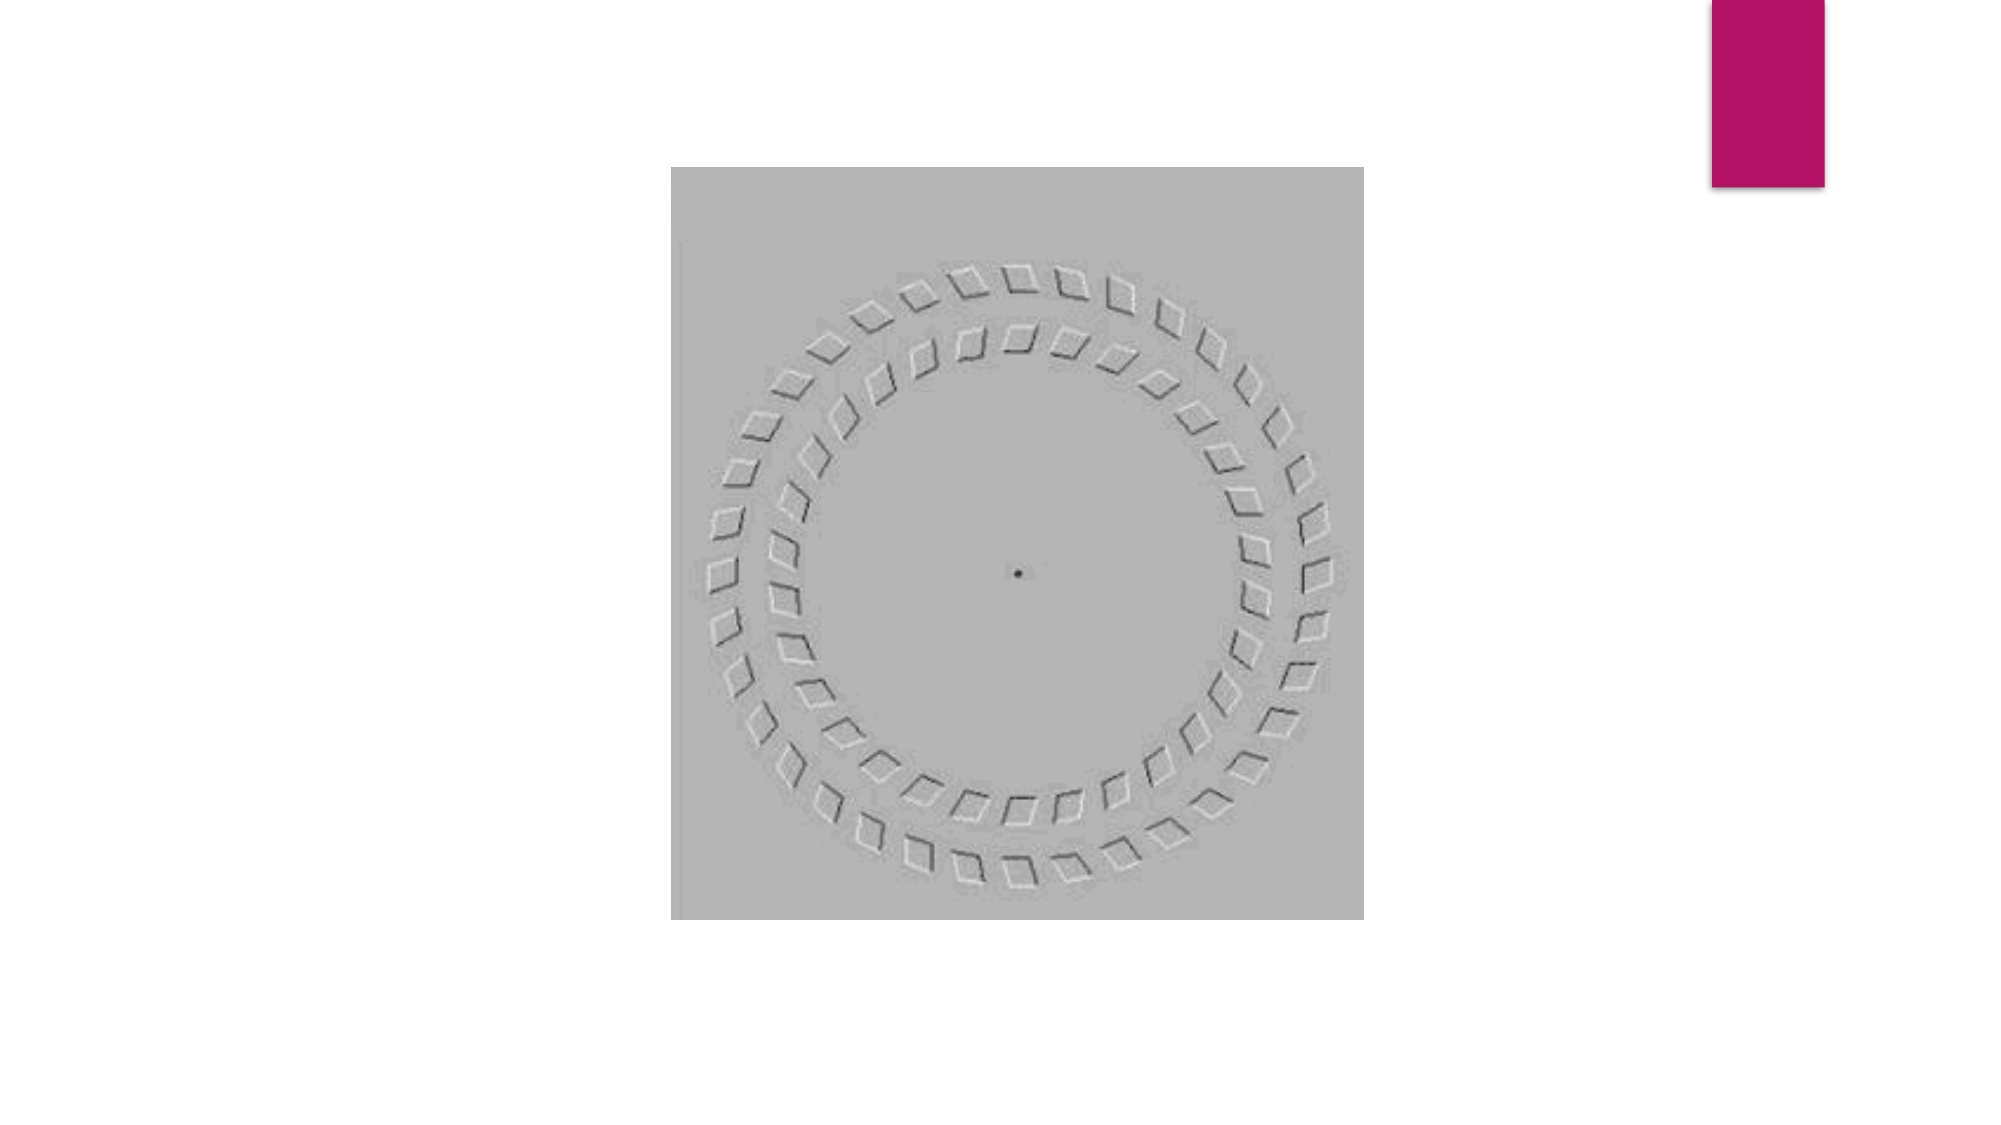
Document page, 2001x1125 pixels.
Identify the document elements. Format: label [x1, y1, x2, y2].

picture [671, 166, 1364, 920]
